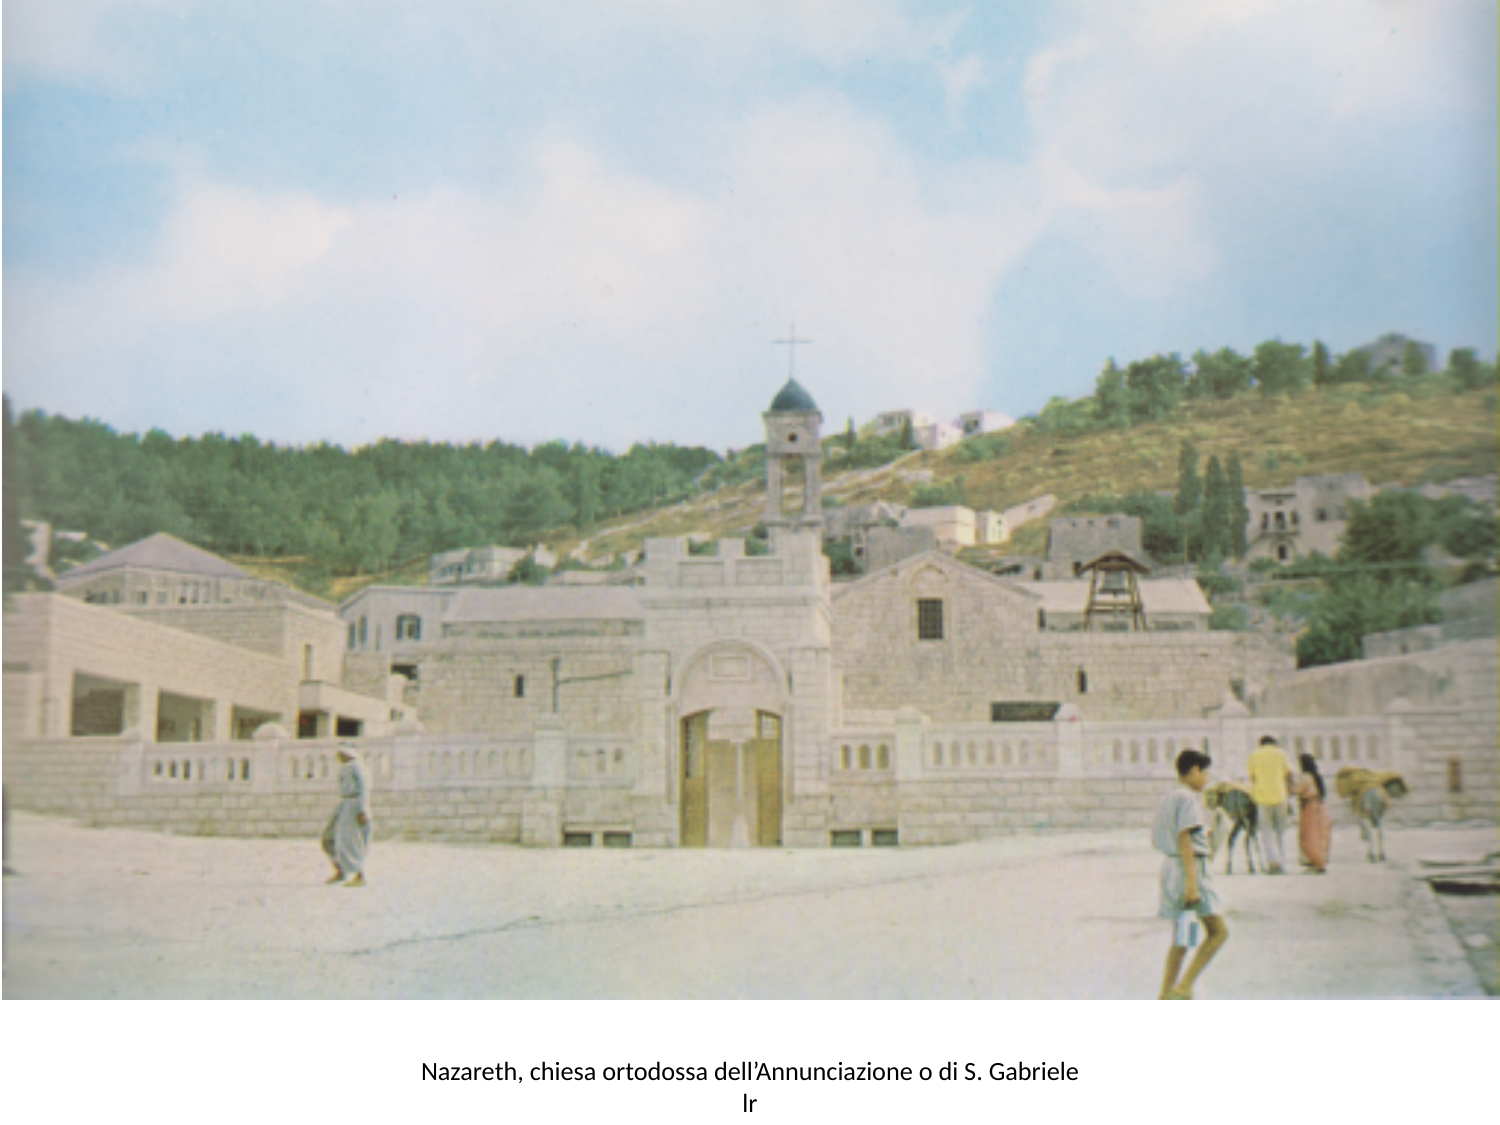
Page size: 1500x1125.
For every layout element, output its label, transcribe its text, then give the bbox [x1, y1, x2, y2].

title Nazareth, chiesa ortodossa dell’Annunciazione o di S. Gabriele lr [75, 1046, 1425, 1125]
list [2, 0, 1500, 1000]
